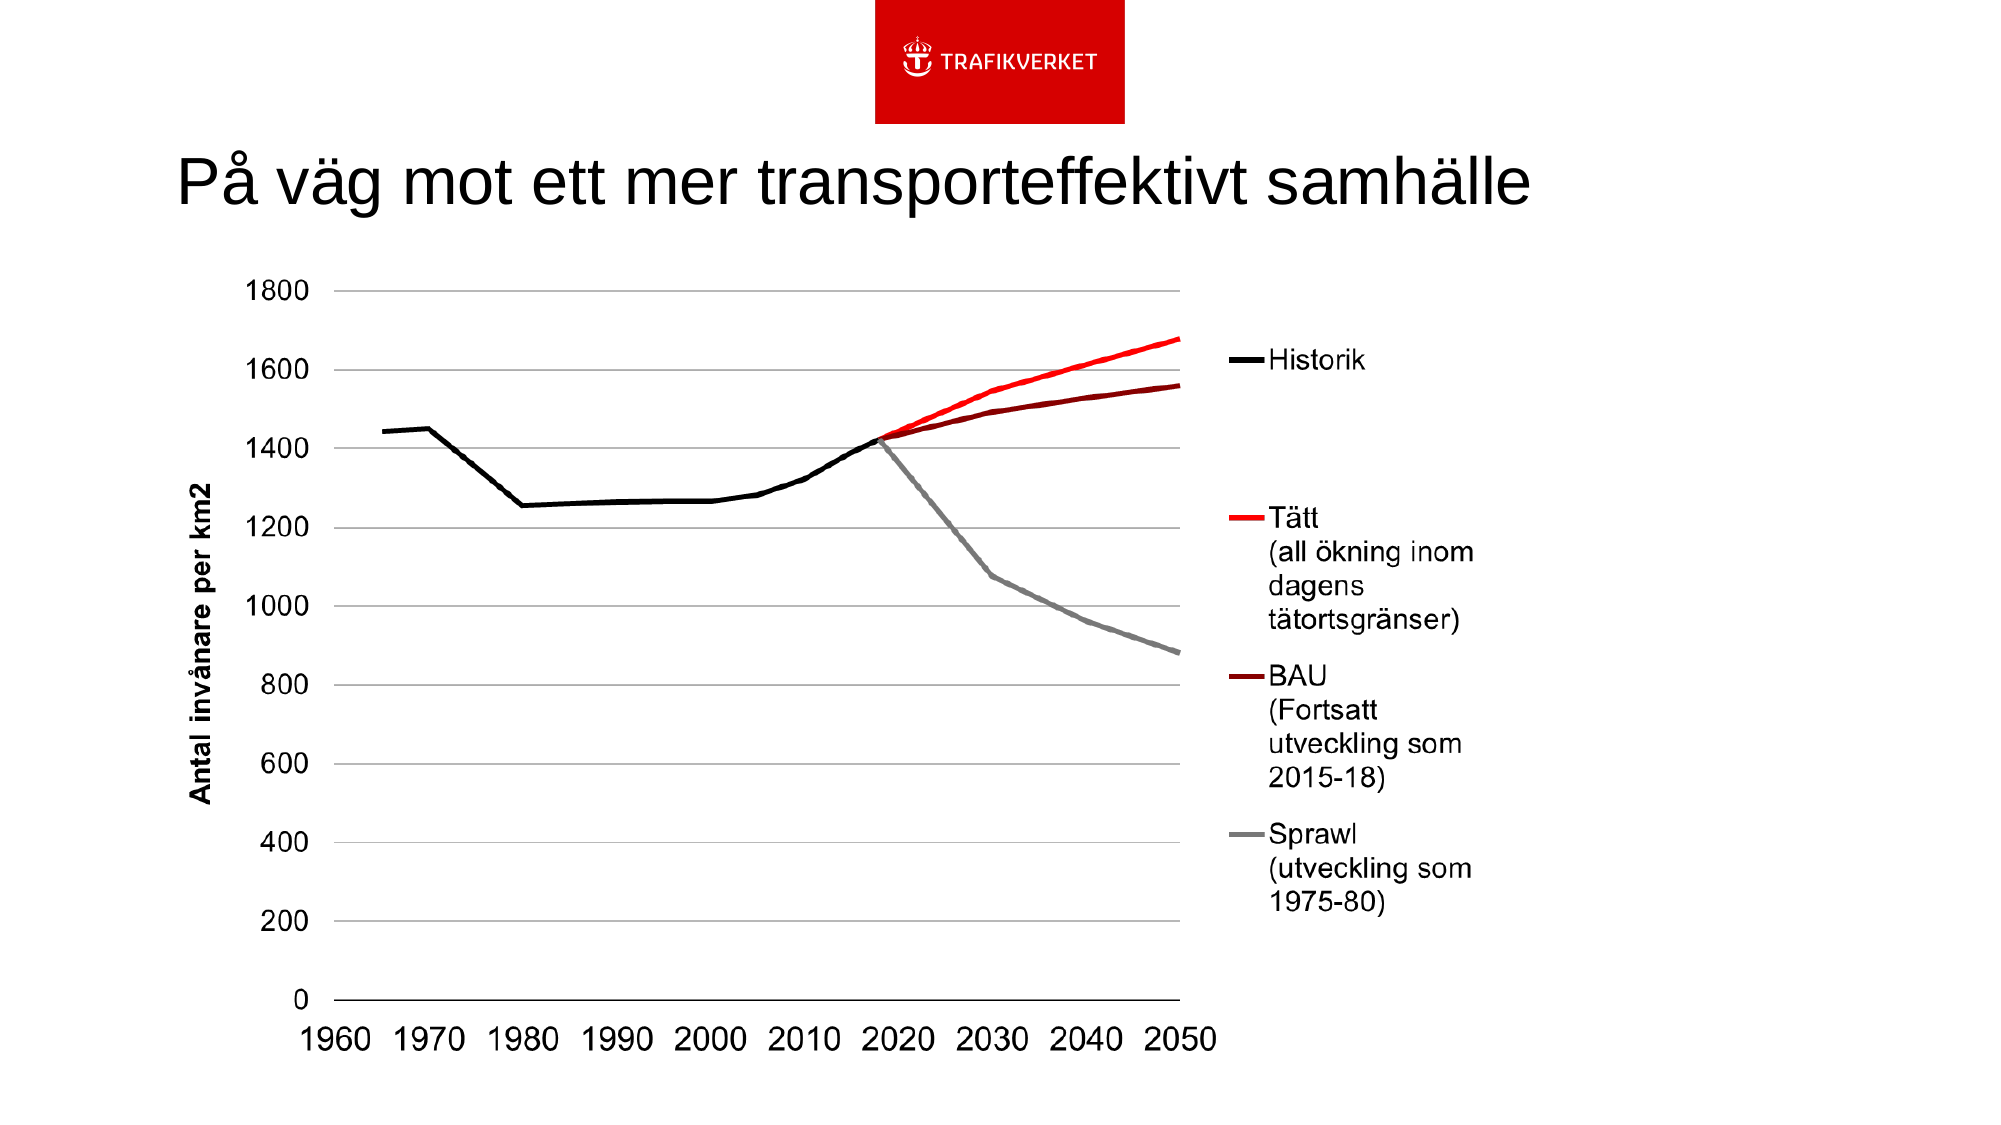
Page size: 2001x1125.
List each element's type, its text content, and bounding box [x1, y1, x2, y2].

title På väg mot ett mer transporteffektivt samhälle [161, 139, 1659, 310]
picture [161, 184, 1503, 1059]
picture [875, 0, 1125, 124]
